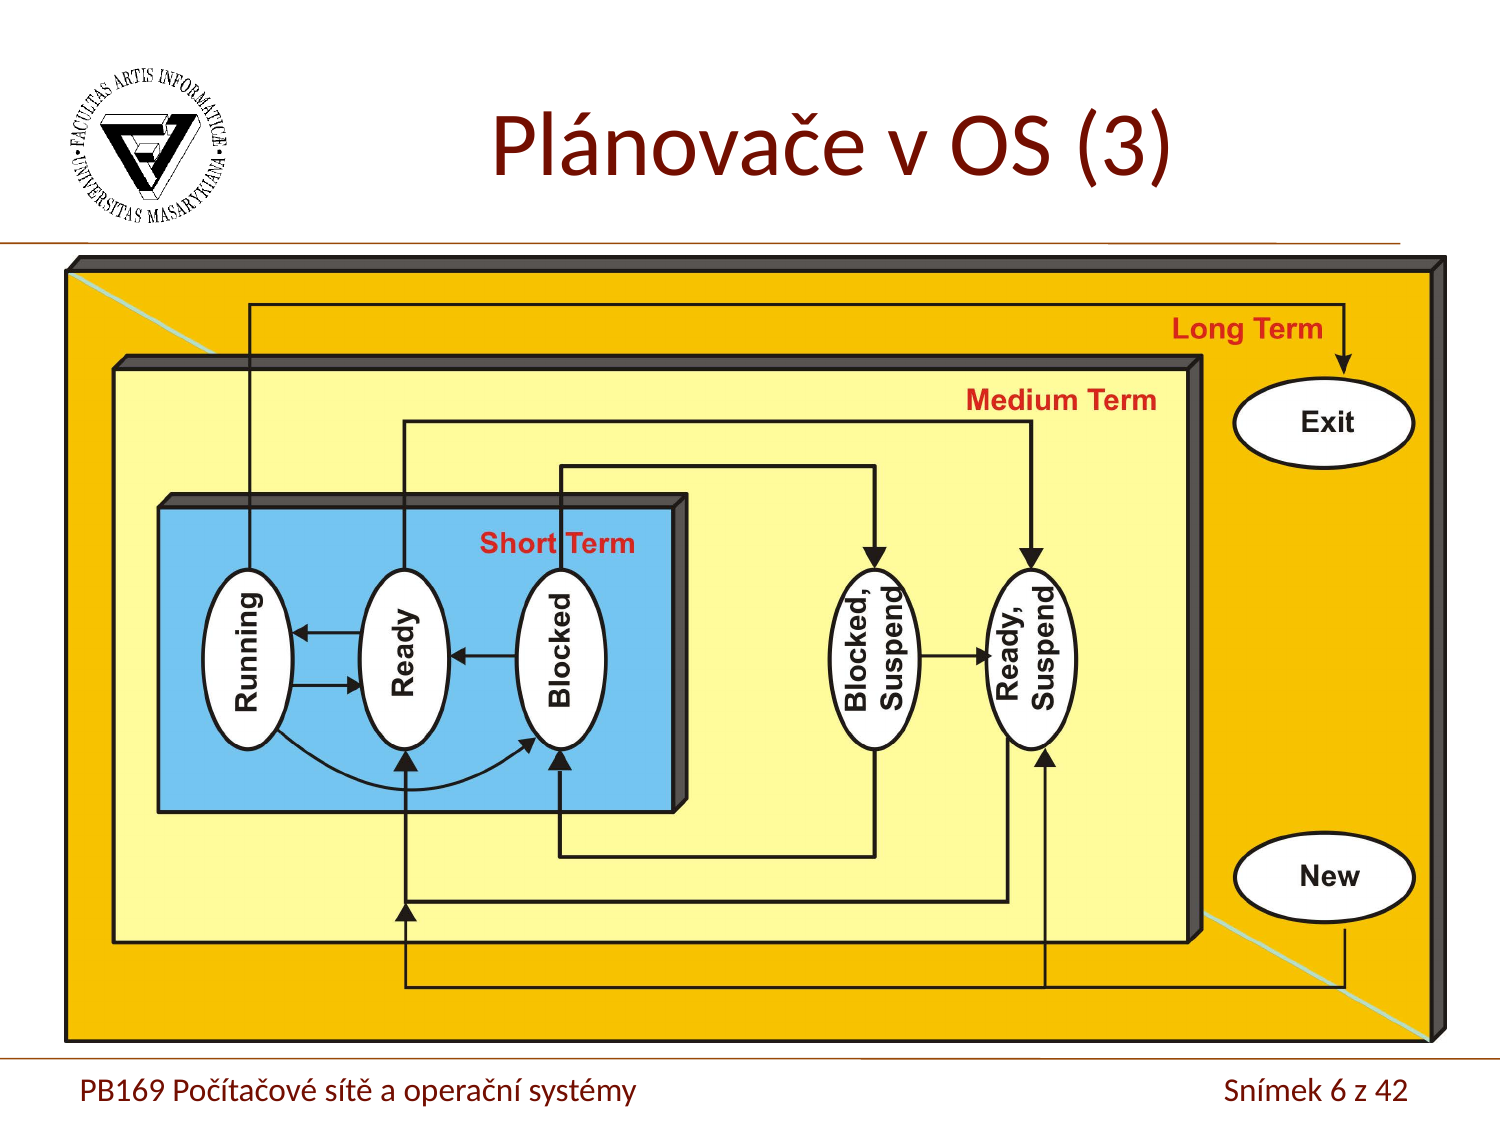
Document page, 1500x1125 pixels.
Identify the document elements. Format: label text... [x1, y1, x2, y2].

picture [64, 255, 1448, 1043]
picture [70, 66, 231, 223]
text_box Plánovače v OS (3) [242, 45, 1425, 233]
